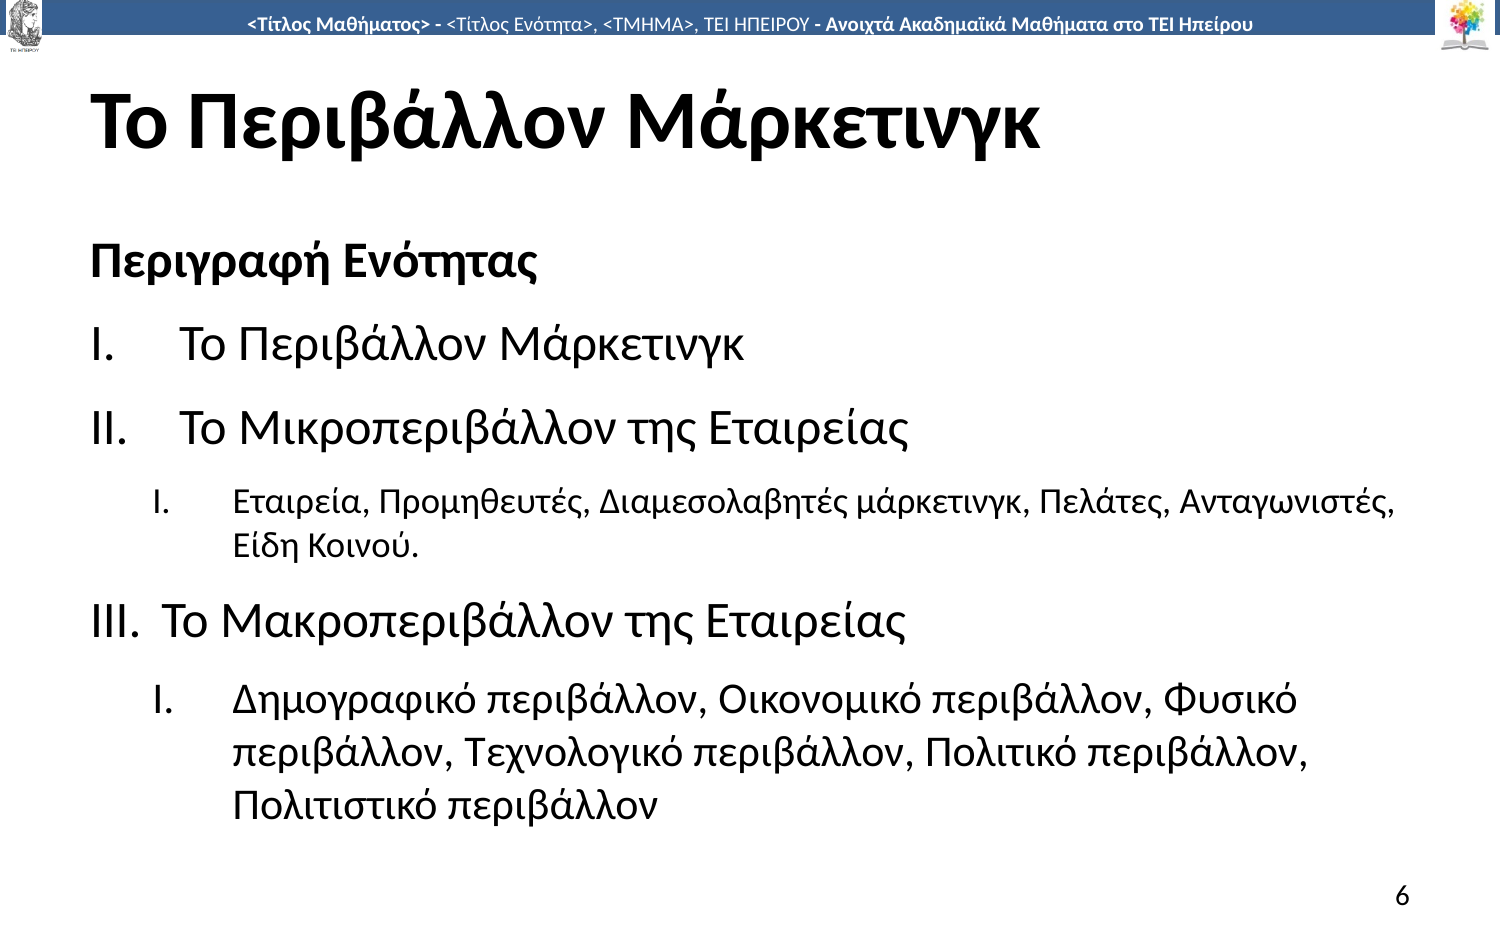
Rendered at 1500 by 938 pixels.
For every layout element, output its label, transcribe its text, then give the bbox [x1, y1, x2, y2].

slide_number 6 [1074, 868, 1425, 919]
picture [1435, 0, 1495, 52]
list Περιγραφή Ενότητας Το Περιβάλλον Μάρκετινγκ Το Μικροπεριβάλλον της Εταιρείας Εταιρεία, Προμηθευτές, Διαμεσολαβητές μάρκετινγκ, Πελάτες, Ανταγωνιστές, Είδη Κοινού. Το Μακροπεριβάλλον της Εταιρείας Δημογραφικό περιβάλλον, Οικονομικό περιβάλλον, Φυσικό περιβάλλον, Τεχνολογικό περιβάλλον, Πολιτικό περιβάλλον, Πολιτιστικό περιβάλλον [75, 218, 1425, 838]
title Το Περιβάλλον Μάρκετινγκ [75, 37, 1425, 194]
picture [6, 0, 42, 54]
